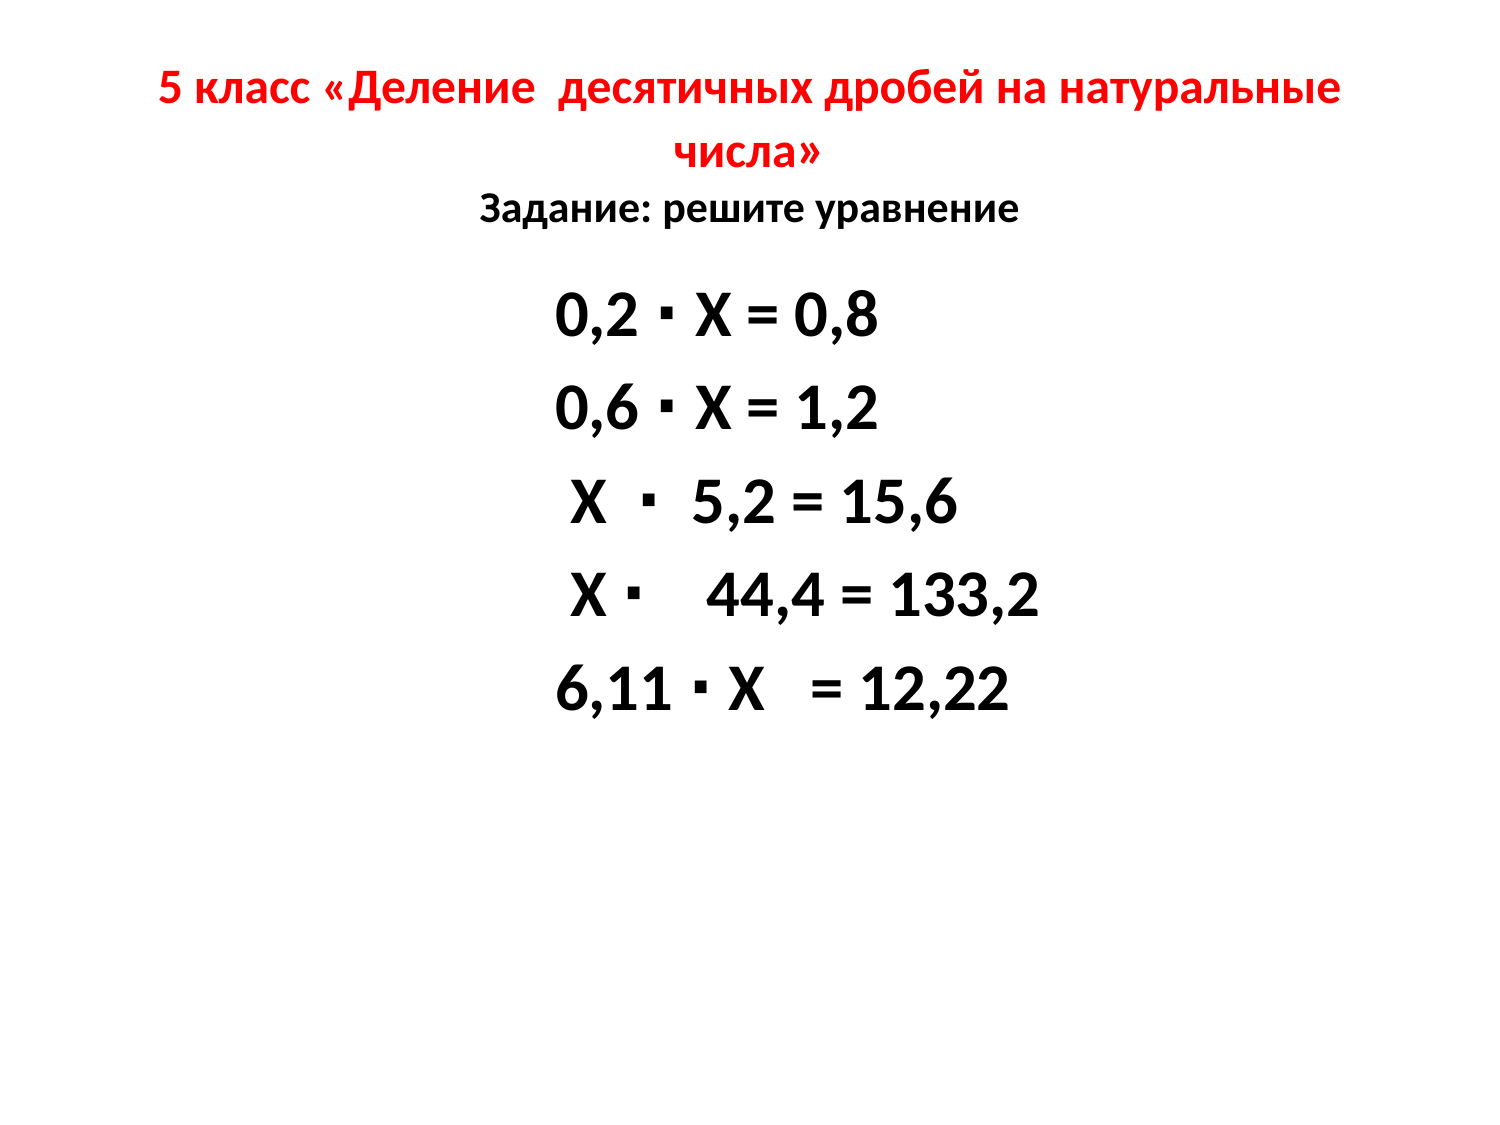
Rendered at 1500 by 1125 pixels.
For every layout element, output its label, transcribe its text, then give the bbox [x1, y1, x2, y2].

list 0,2 ∙ X = 0,8 0,6 ∙ X = 1,2 Х ∙ 5,2 = 15,6 Х ∙ 44,4 = 133,2 6,11 ∙ X = 12,22 [75, 262, 1425, 1005]
title 5 класс «Деление десятичных дробей на натуральные числа» Задание: решите уравнение [75, 45, 1425, 262]
